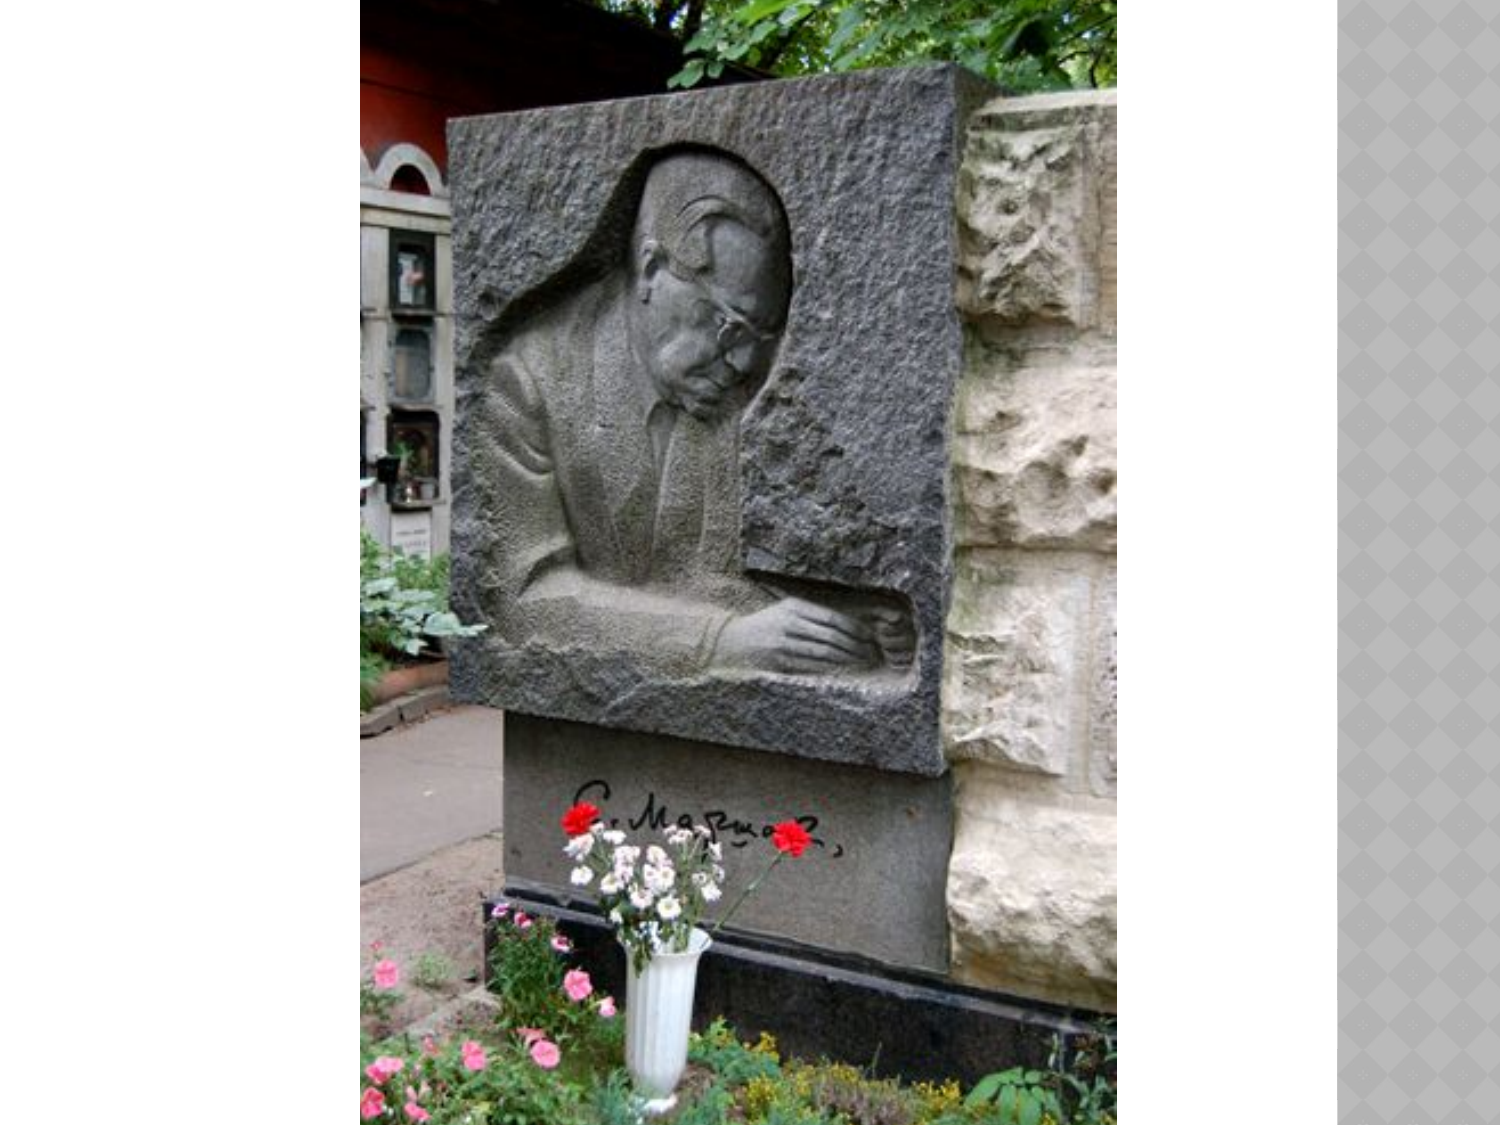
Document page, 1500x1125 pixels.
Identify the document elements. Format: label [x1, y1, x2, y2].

picture [359, 0, 1117, 1125]
